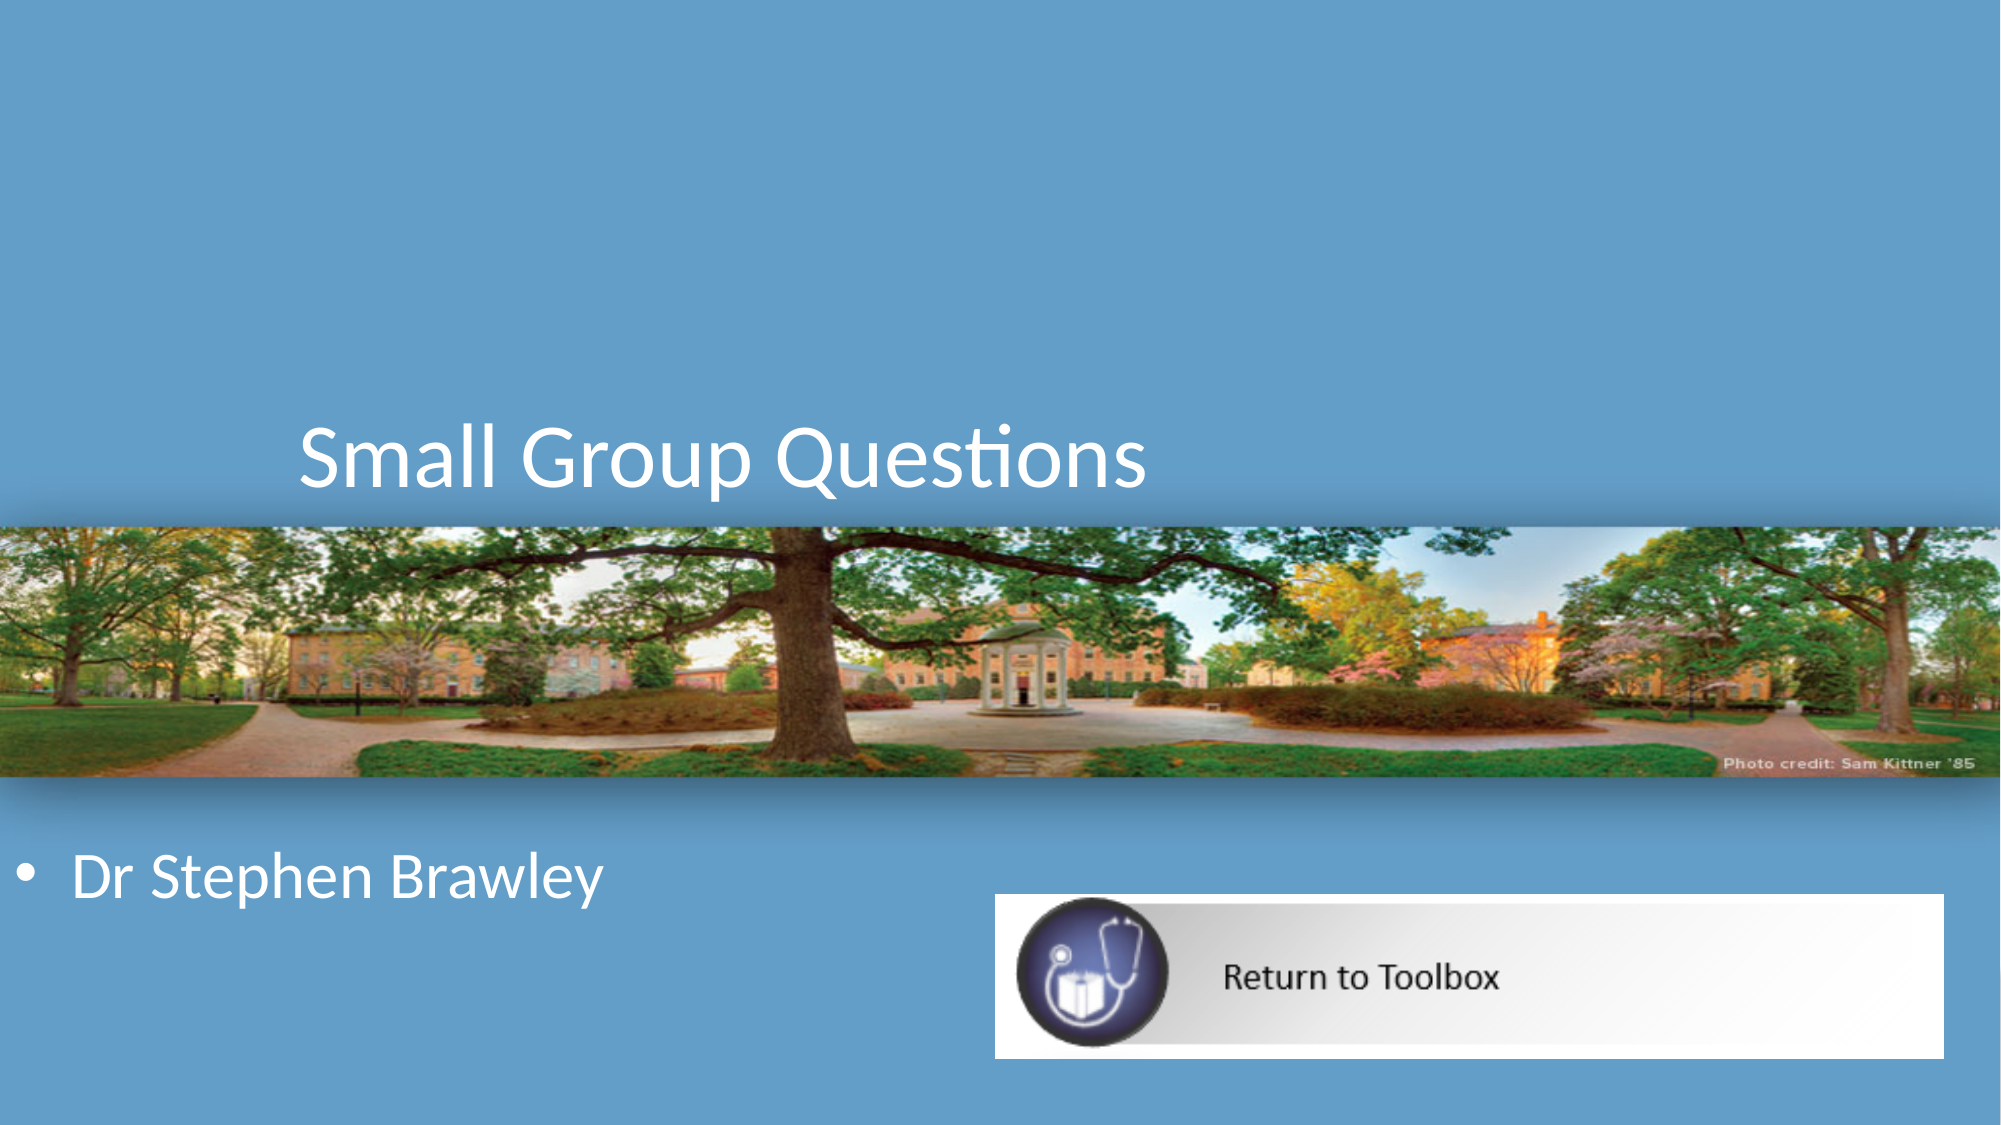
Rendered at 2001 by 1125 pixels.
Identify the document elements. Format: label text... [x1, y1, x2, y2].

list Dr Stephen Brawley [0, 824, 1448, 966]
title Small Group Questions [0, 388, 1448, 688]
picture [0, 0, 2001, 1125]
